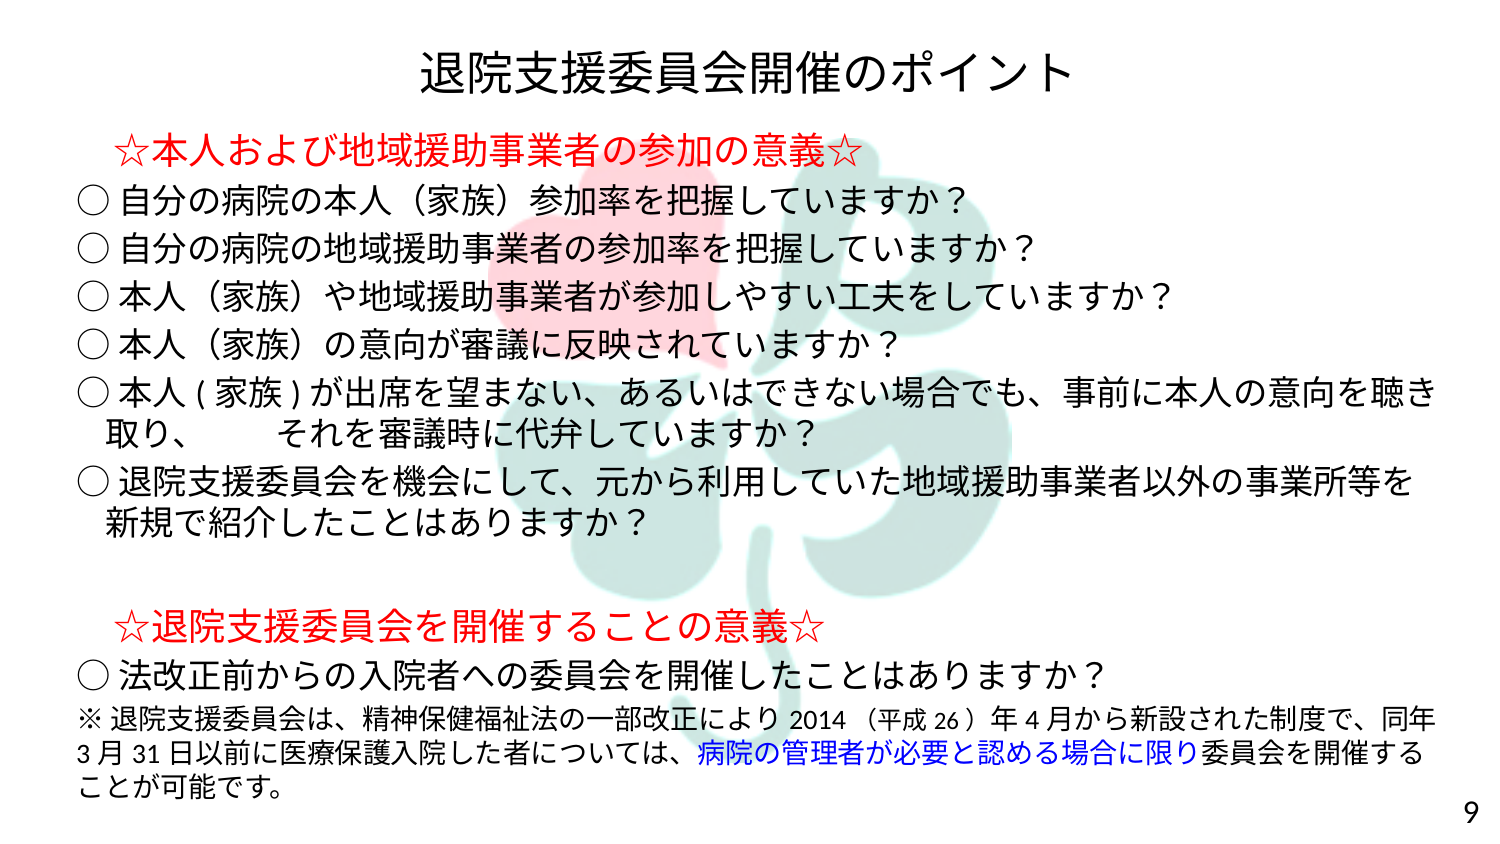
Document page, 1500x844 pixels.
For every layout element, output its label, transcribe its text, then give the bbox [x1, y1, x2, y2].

text_box ☆本人および地域援助事業者の参加の意義☆ ○自分の病院の本人（家族）参加率を把握していますか？ ○自分の病院の地域援助事業者の参加率を把握していますか？ ○本人（家族）や地域援助事業者が参加しやすい工夫をしていますか？ ○本人（家族）の意向が審議に反映されていますか？ ○本人(家族)が出席を望まない、あるいはできない場合でも、事前に本人の意向を聴き取り、 それを審議時に代弁していますか？ ○退院支援委員会を機会にして、元から利用していた地域援助事業者以外の事業所等を新規で紹介したことはありますか？ ☆退院支援委員会を開催することの意義☆ ○法改正前からの入院者への委員会を開催したことはありますか？ ※退院支援委員会は、精神保健福祉法の一部改正により2014（平成26）年4月から新設された制度で、同年3月31日以前に医療保護入院した者については、病院の管理者が必要と認める場合に限り委員会を開催することが可能です。 [64, 94, 1459, 794]
slide_number 9 [1144, 788, 1495, 833]
text_box 退院支援委員会開催のポイント [190, 18, 1263, 94]
